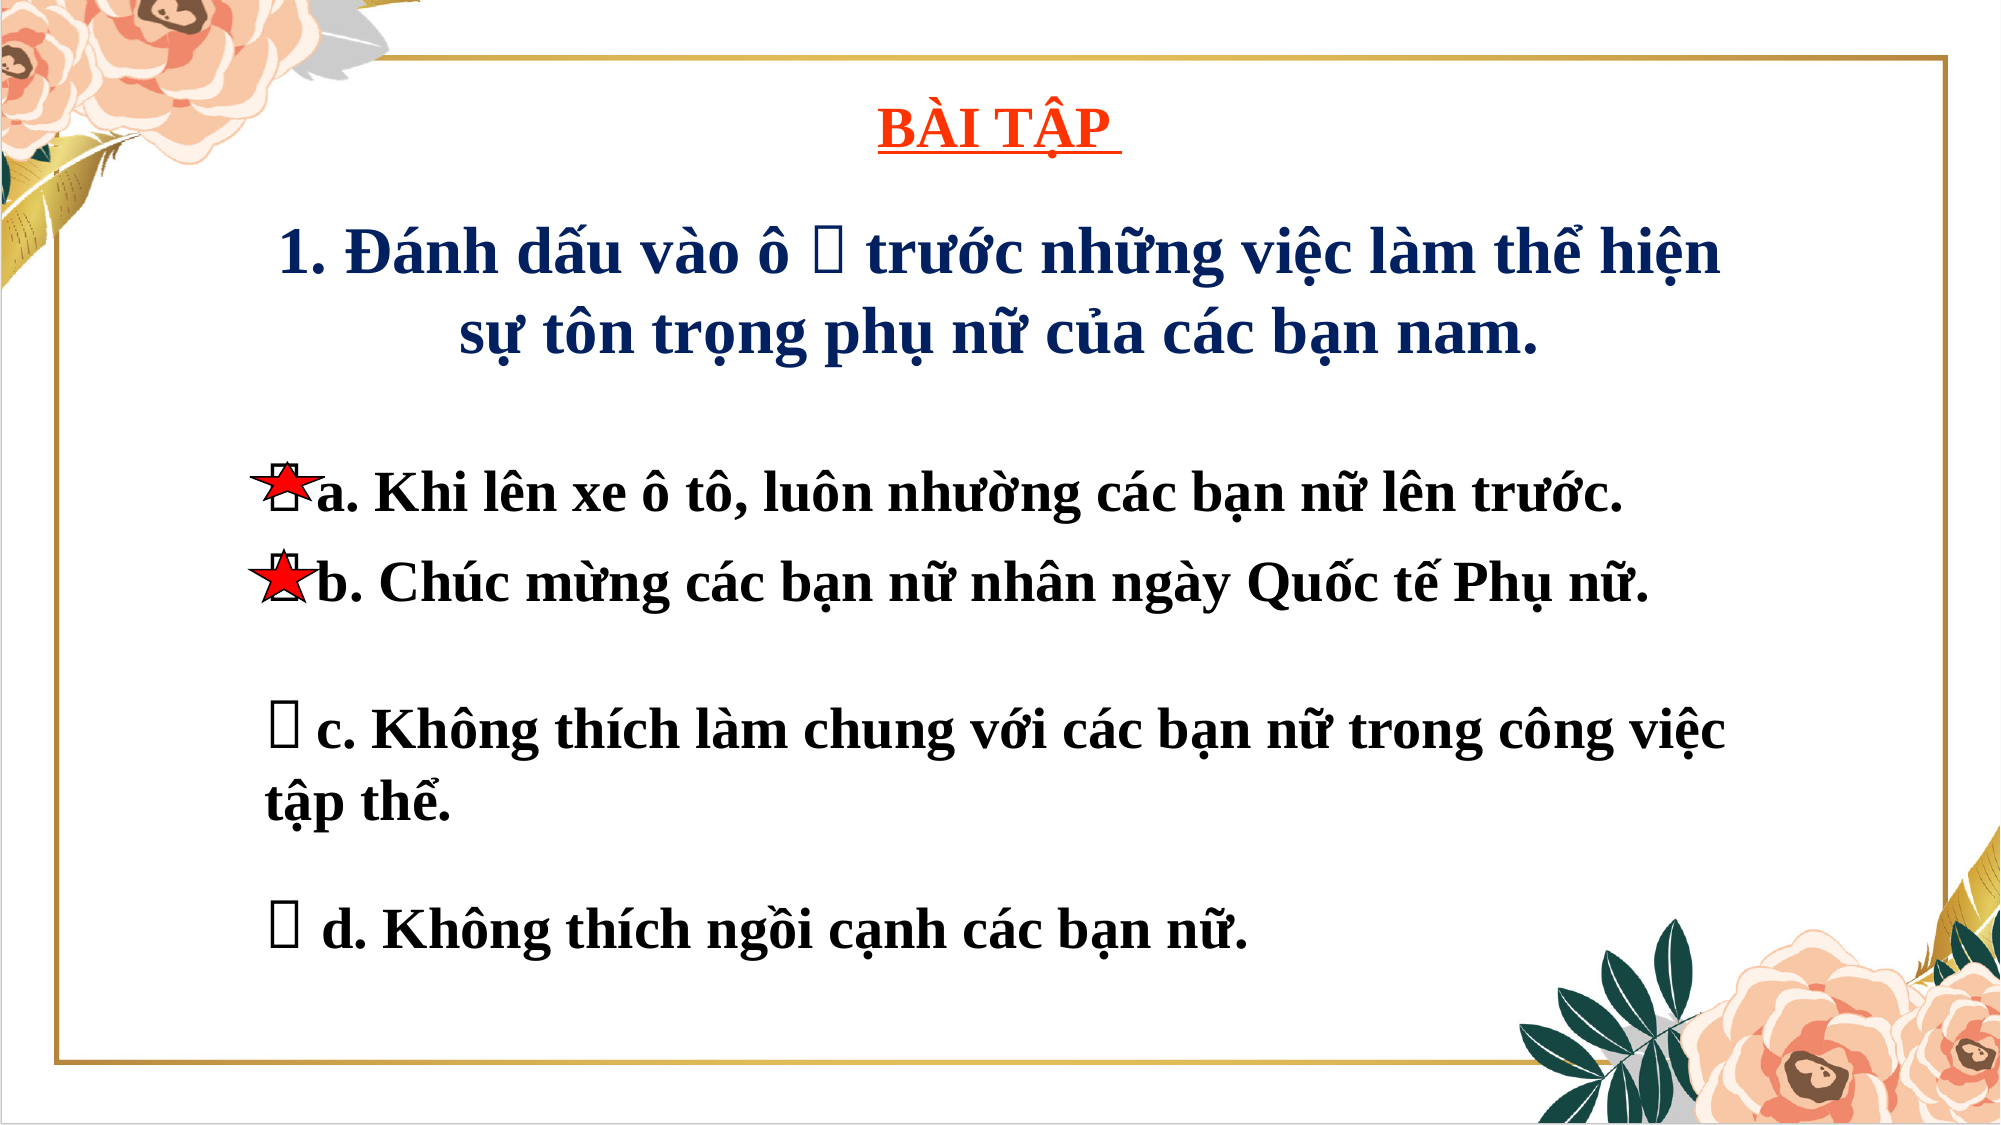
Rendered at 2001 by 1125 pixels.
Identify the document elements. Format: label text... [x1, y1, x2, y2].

text_box [249, 549, 318, 602]
picture [0, 0, 2001, 1125]
text_box BÀI TẬP [812, 81, 1188, 167]
text_box [249, 462, 325, 500]
text_box  d. Không thích ngồi cạnh các bạn nữ. [249, 874, 1450, 970]
text_box  c. Không thích làm chung với các bạn nữ trong công việc tập thể. [249, 675, 1750, 840]
text_box  b. Chúc mừng các bạn nữ nhân ngày Quốc tế Phụ nữ. [249, 527, 1750, 622]
text_box 1. Đánh dấu vào ô  trước những việc làm thể hiện sự tôn trọng phụ nữ của các bạn nam. [249, 199, 1750, 375]
text_box [249, 0, 1750, 61]
text_box  a. Khi lên xe ô tô, luôn nhường các bạn nữ lên trước. [249, 437, 1750, 527]
